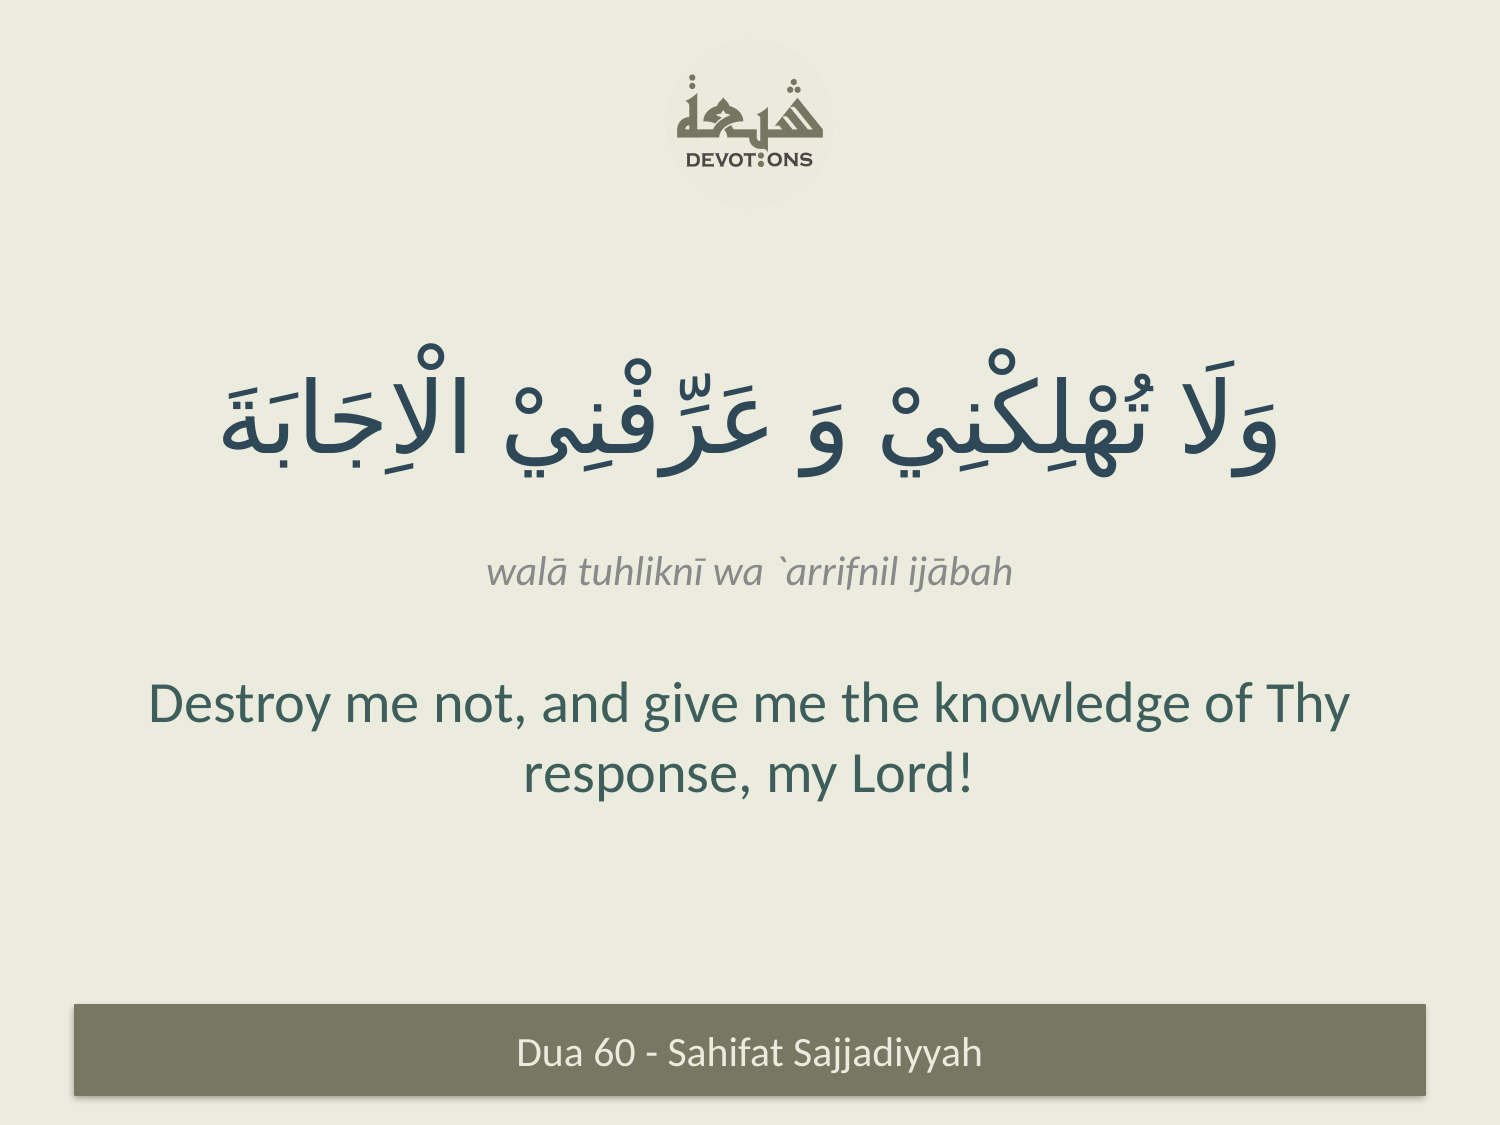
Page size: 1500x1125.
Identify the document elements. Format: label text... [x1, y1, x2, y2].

picture [656, 29, 844, 218]
text_box [74, 1004, 1426, 1096]
text_box وَلَا تُهْلِكْنِيْ وَ عَرِّفْنِيْ الْاِجَابَةَ walā tuhliknī wa `arrifnil ijābah Destroy me not, and give me the knowledge of Thy response, my Lord! [74, 346, 1425, 811]
text_box Dua 60 - Sahifat Sajjadiyyah [501, 1017, 999, 1083]
